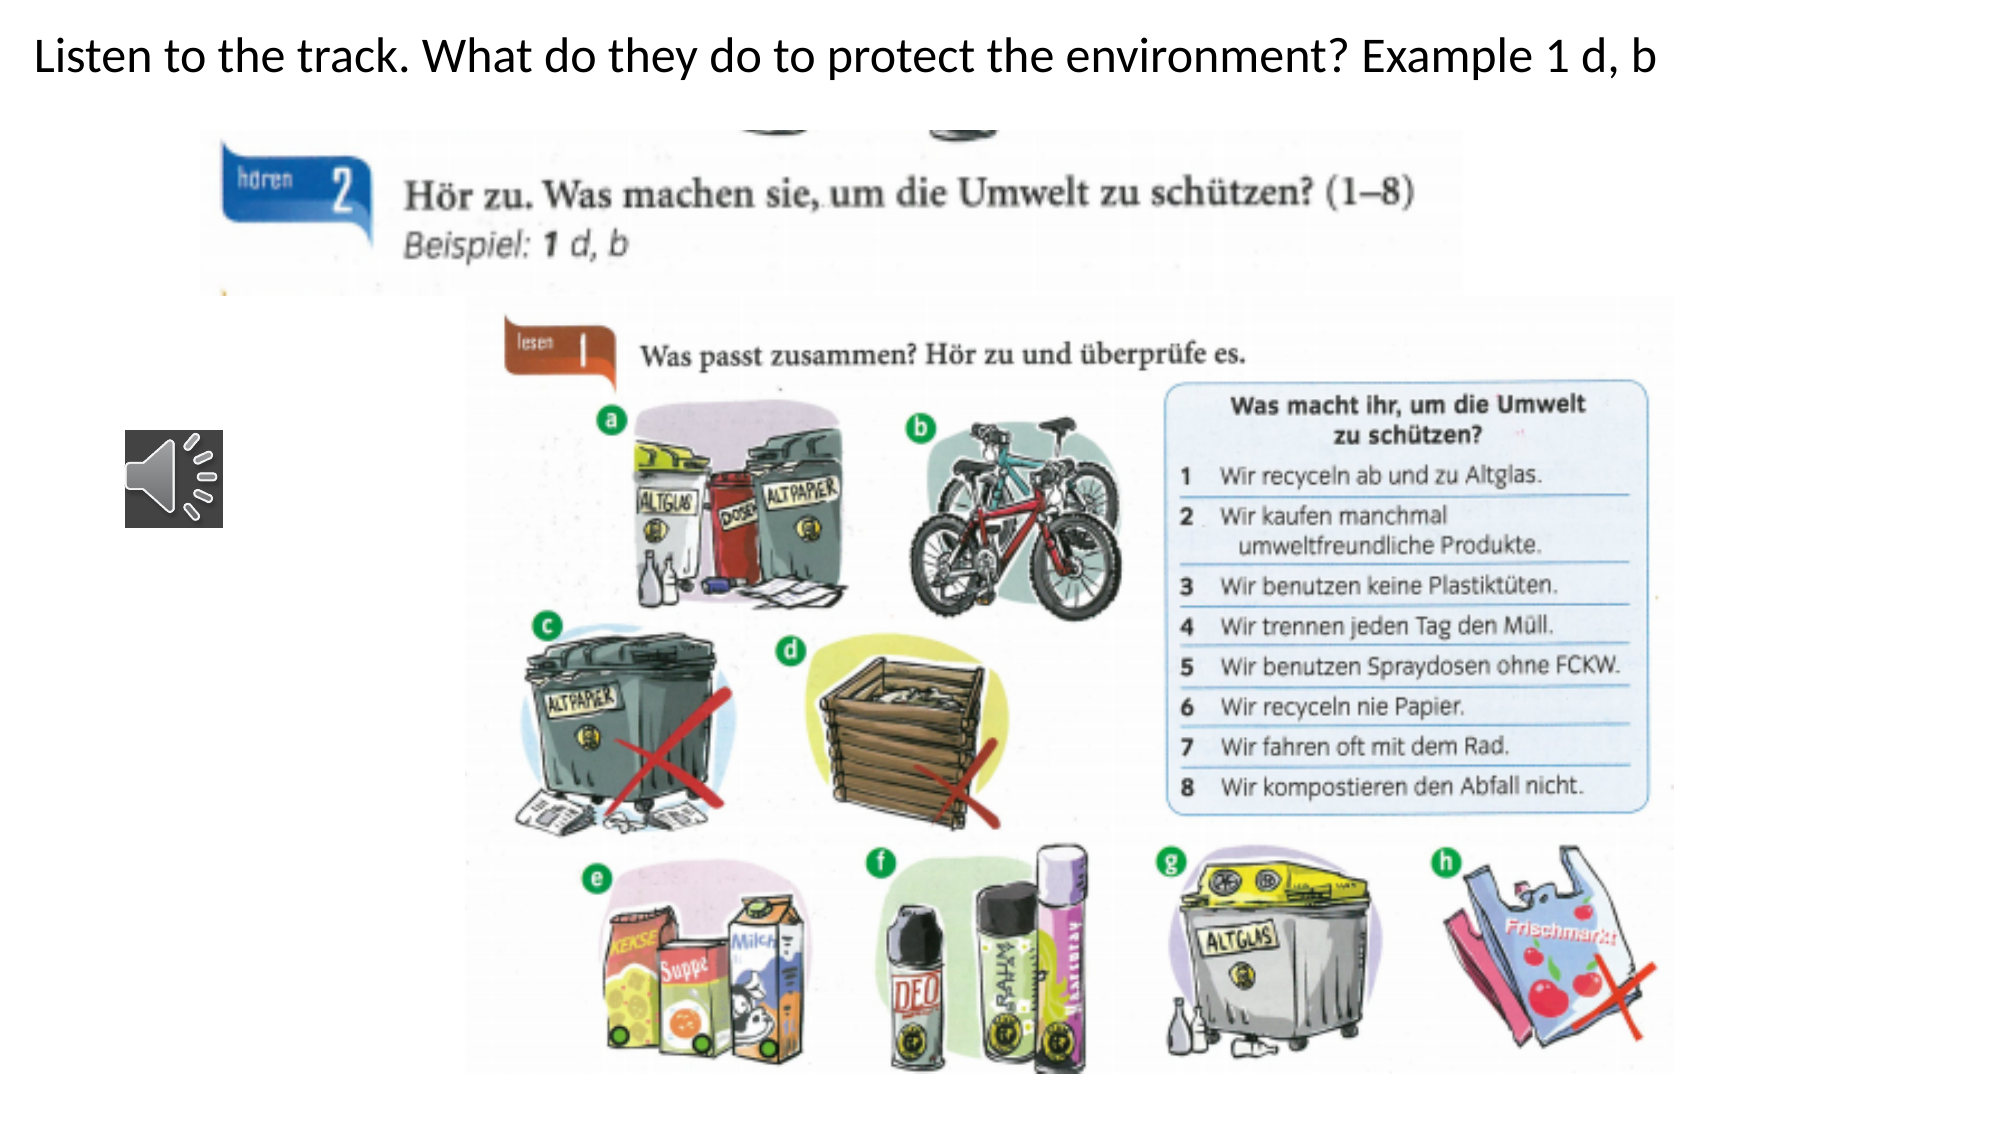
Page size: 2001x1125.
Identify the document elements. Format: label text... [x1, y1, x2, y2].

picture [200, 130, 1674, 1074]
text_box Listen to the track. What do they do to protect the environment? Example 1 d, b [18, 14, 1779, 90]
picture [123, 429, 224, 530]
